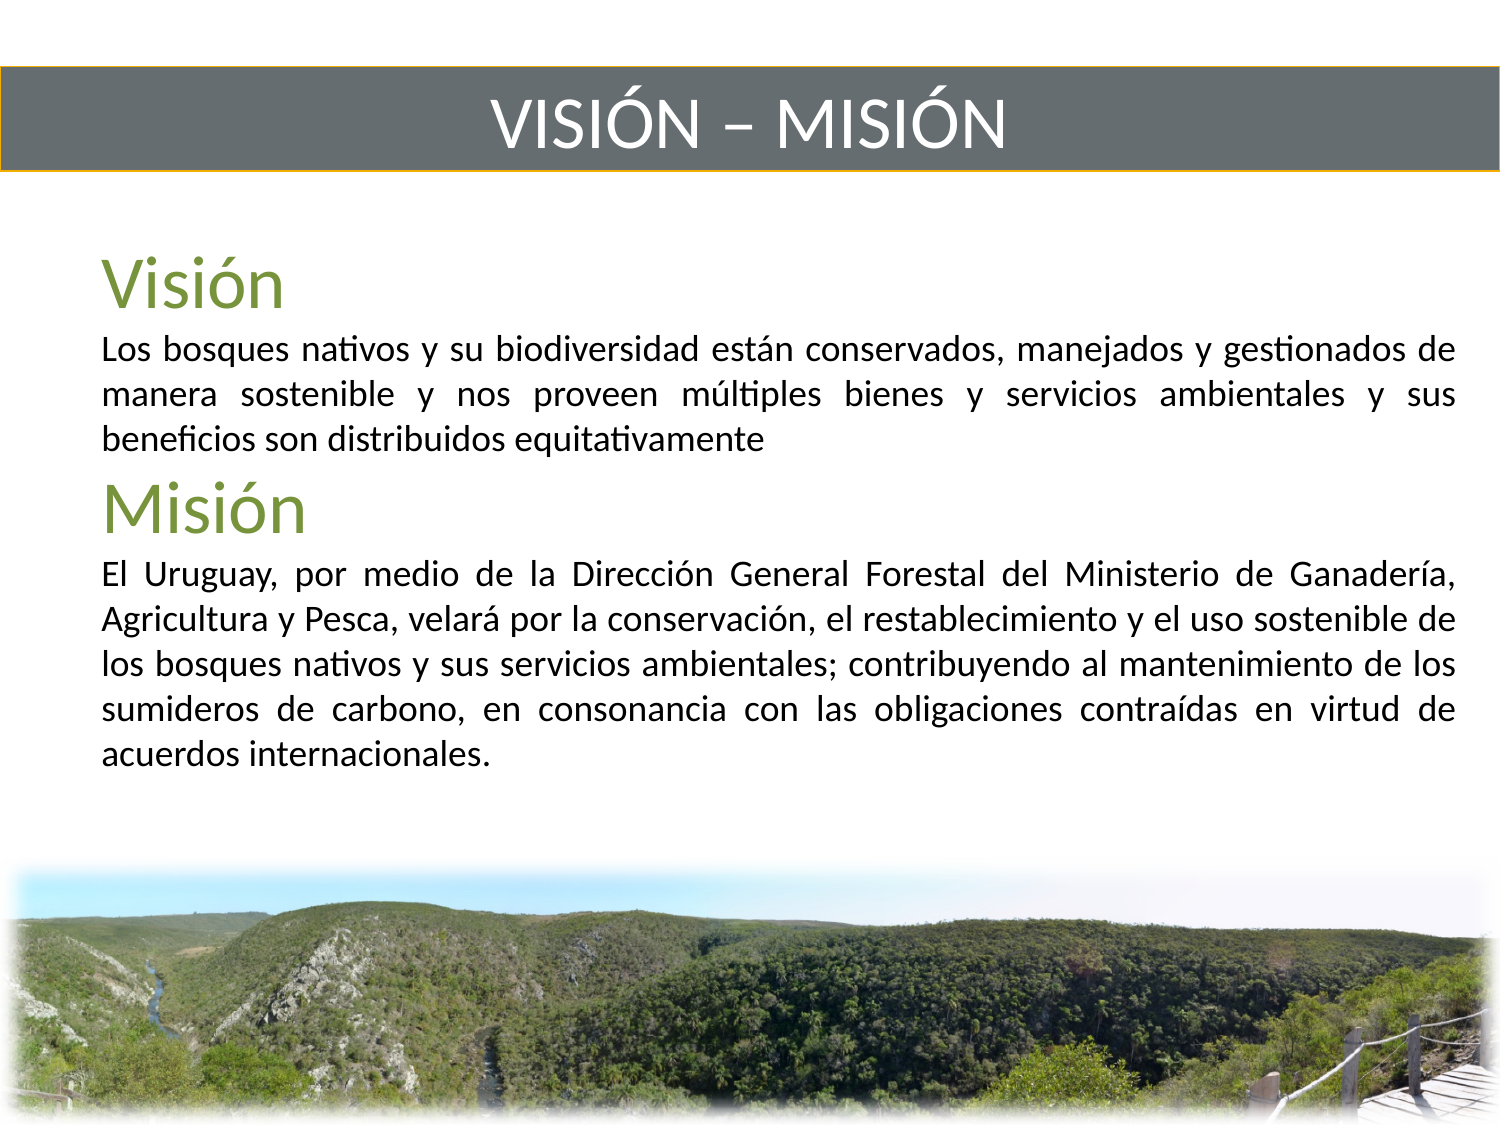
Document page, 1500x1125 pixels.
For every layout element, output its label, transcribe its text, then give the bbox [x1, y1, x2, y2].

picture [0, 857, 1500, 1125]
text_box Visión Los bosques nativos y su biodiversidad están conservados, manejados y gestionados de manera sostenible y nos proveen múltiples bienes y servicios ambientales y sus beneficios son distribuidos equitativamente Misión El Uruguay, por medio de la Dirección General Forestal del Ministerio de Ganadería, Agricultura y Pesca, velará por la conservación, el restablecimiento y el uso sostenible de los bosques nativos y sus servicios ambientales; contribuyendo al mantenimiento de los sumideros de carbono, en consonancia con las obligaciones contraídas en virtud de acuerdos internacionales. [41, 172, 1473, 814]
text_box VISIÓN – MISIÓN [0, 66, 1500, 172]
